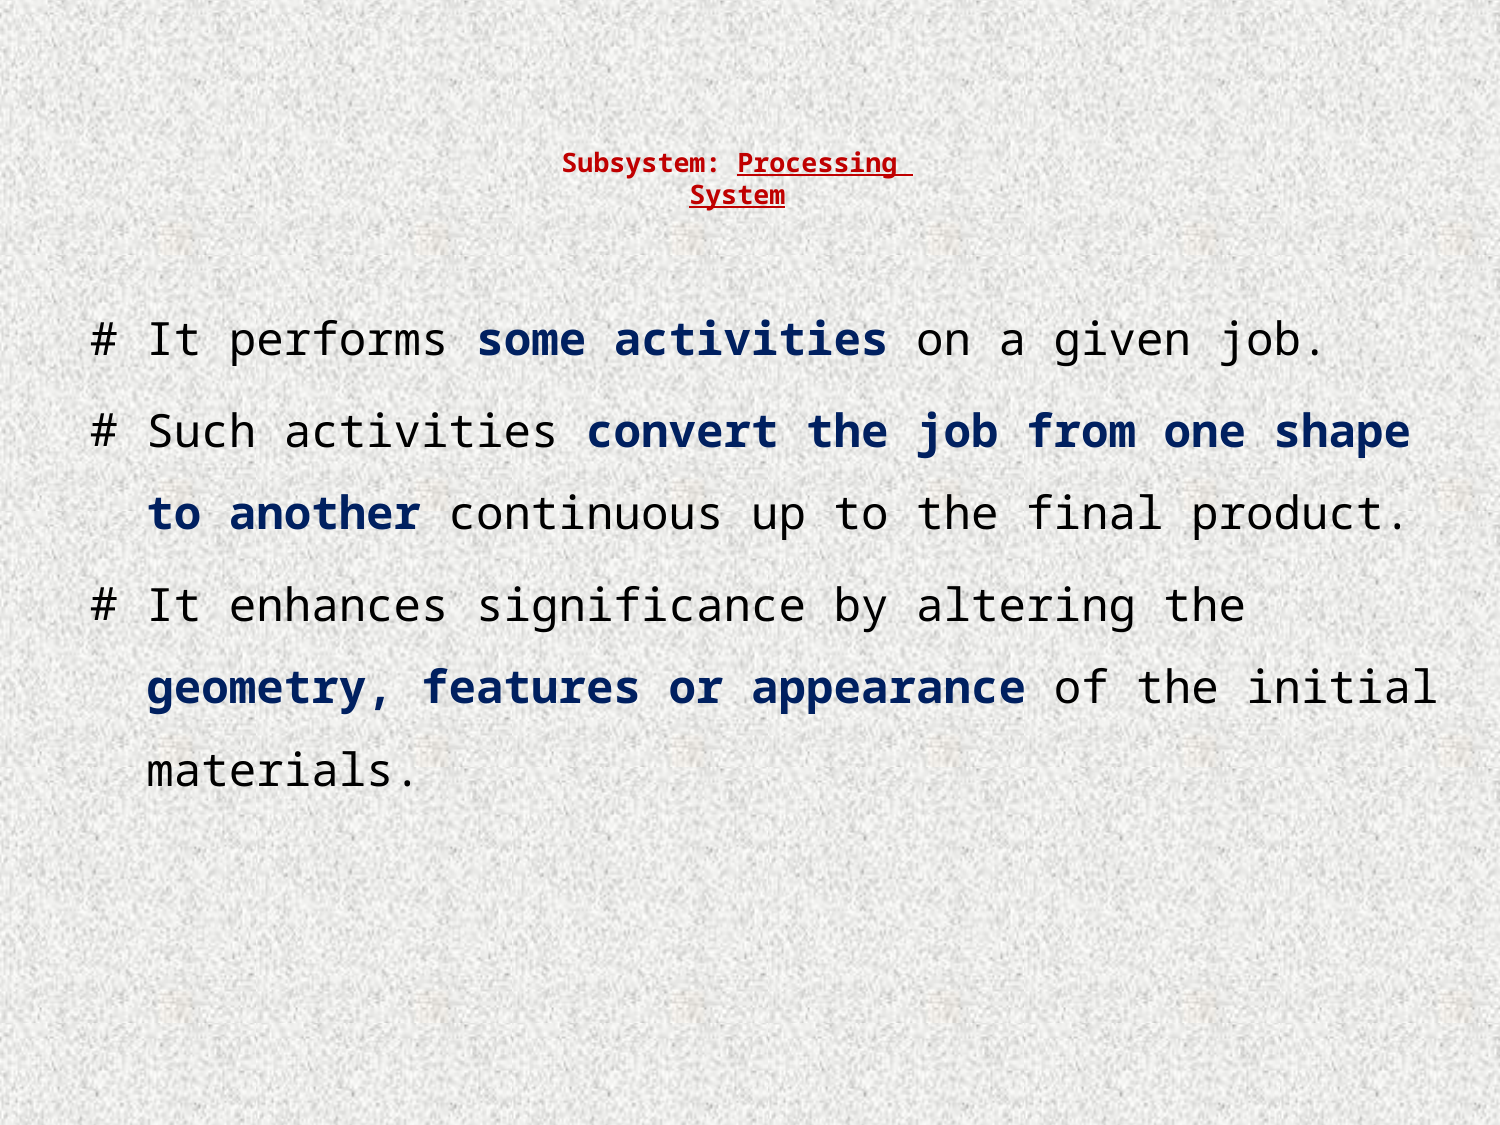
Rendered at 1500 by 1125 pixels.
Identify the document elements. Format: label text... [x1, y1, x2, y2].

title Subsystem: Processing System [62, 137, 1413, 218]
list It performs some activities on a given job. Such activities convert the job from one shape to another continuous up to the final product. It enhances significance by altering the geometry, features or appearance of the initial materials. [75, 275, 1500, 1125]
picture [0, 0, 1500, 1125]
